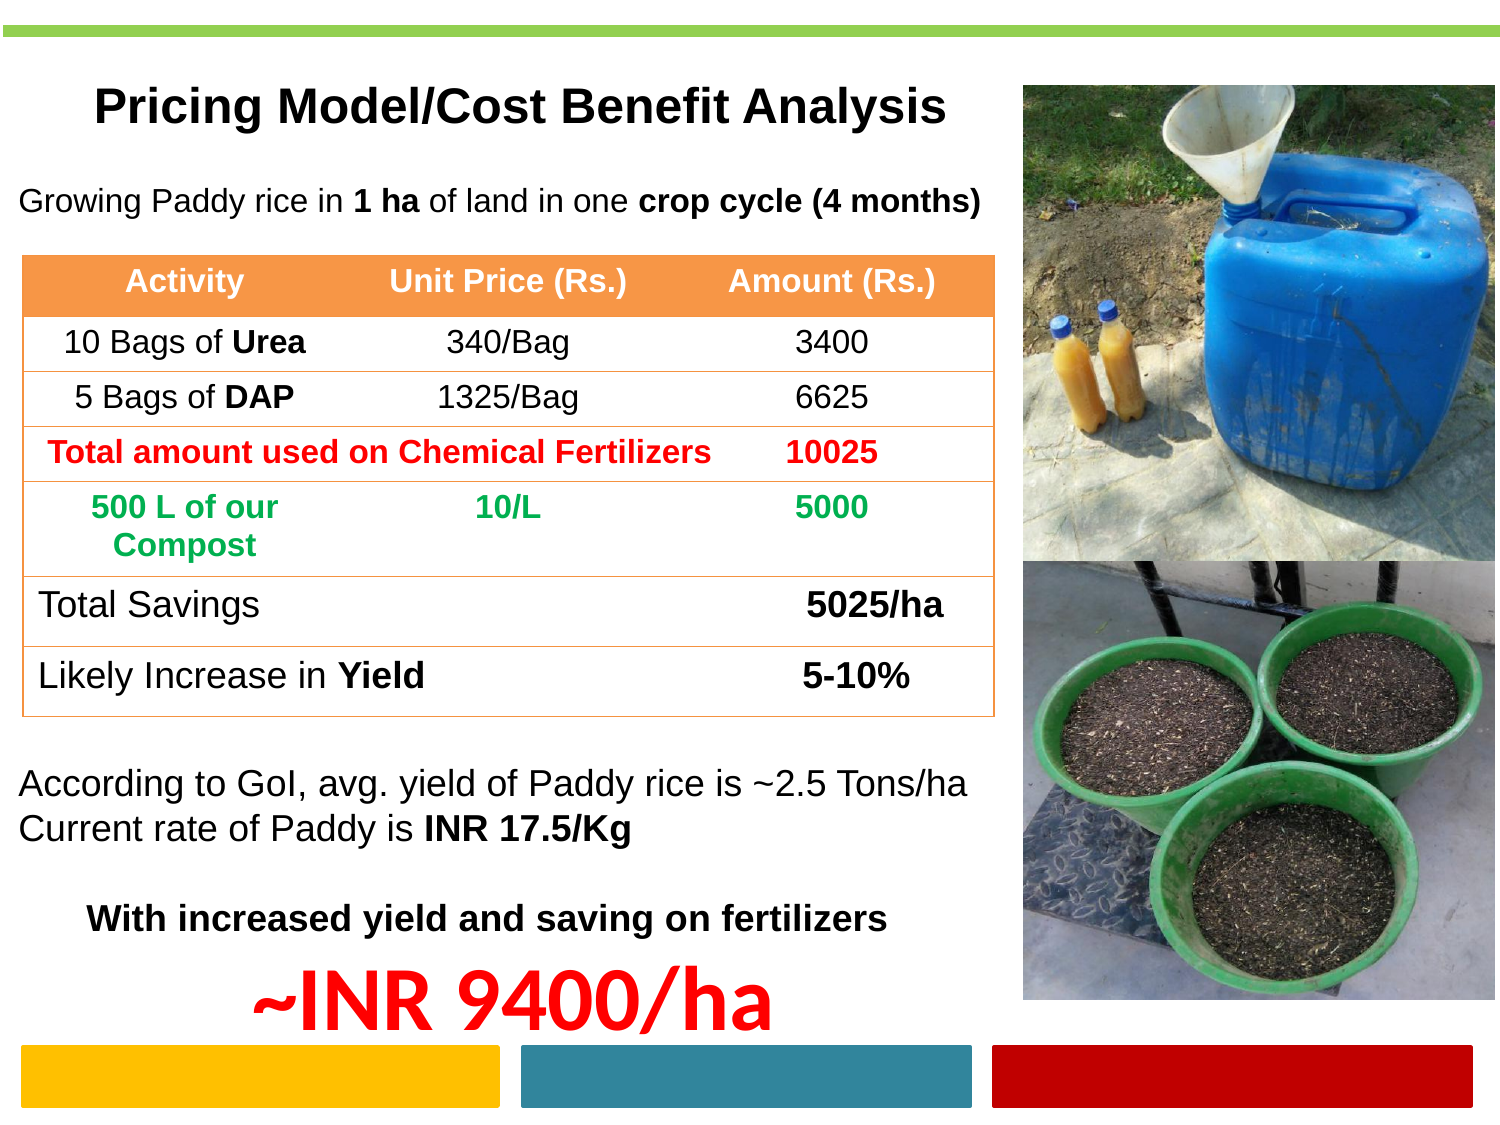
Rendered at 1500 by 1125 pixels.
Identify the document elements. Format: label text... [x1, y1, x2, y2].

table_header Unit Price (Rs.) [347, 256, 670, 316]
table_cell 10 Bags of Urea [24, 317, 347, 371]
table_cell 500 L of our Compost [24, 482, 347, 576]
table_cell 1325/Bag [347, 372, 670, 426]
table_cell 340/Bag [347, 317, 670, 371]
table_cell Total Savings 5025/ha [24, 577, 993, 646]
table_header Amount (Rs.) [670, 256, 993, 316]
table_cell 3400 [670, 317, 993, 371]
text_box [22, 1046, 1471, 1107]
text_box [1023, 85, 1495, 1000]
table_cell 6625 [670, 372, 993, 426]
table_header Activity [24, 256, 347, 316]
table_cell 5000 [670, 482, 993, 576]
table_cell 10/L [347, 482, 670, 576]
text_box Pricing Model/Cost Benefit Analysis Growing Paddy rice in 1 ha of land in one crop cycle (4 months) According to GoI, avg. yield of Paddy rice is ~2.5 Tons/ha Current rate of Paddy is INR 17.5/Kg With increased yield and saving on fertilizers ~INR 9400/ha [3, 66, 1024, 1125]
table_cell Total amount used on Chemical Fertilizers 10025 [24, 427, 993, 481]
table_cell 5 Bags of DAP [24, 372, 347, 426]
table_cell Likely Increase in Yield 5-10% [24, 647, 993, 716]
